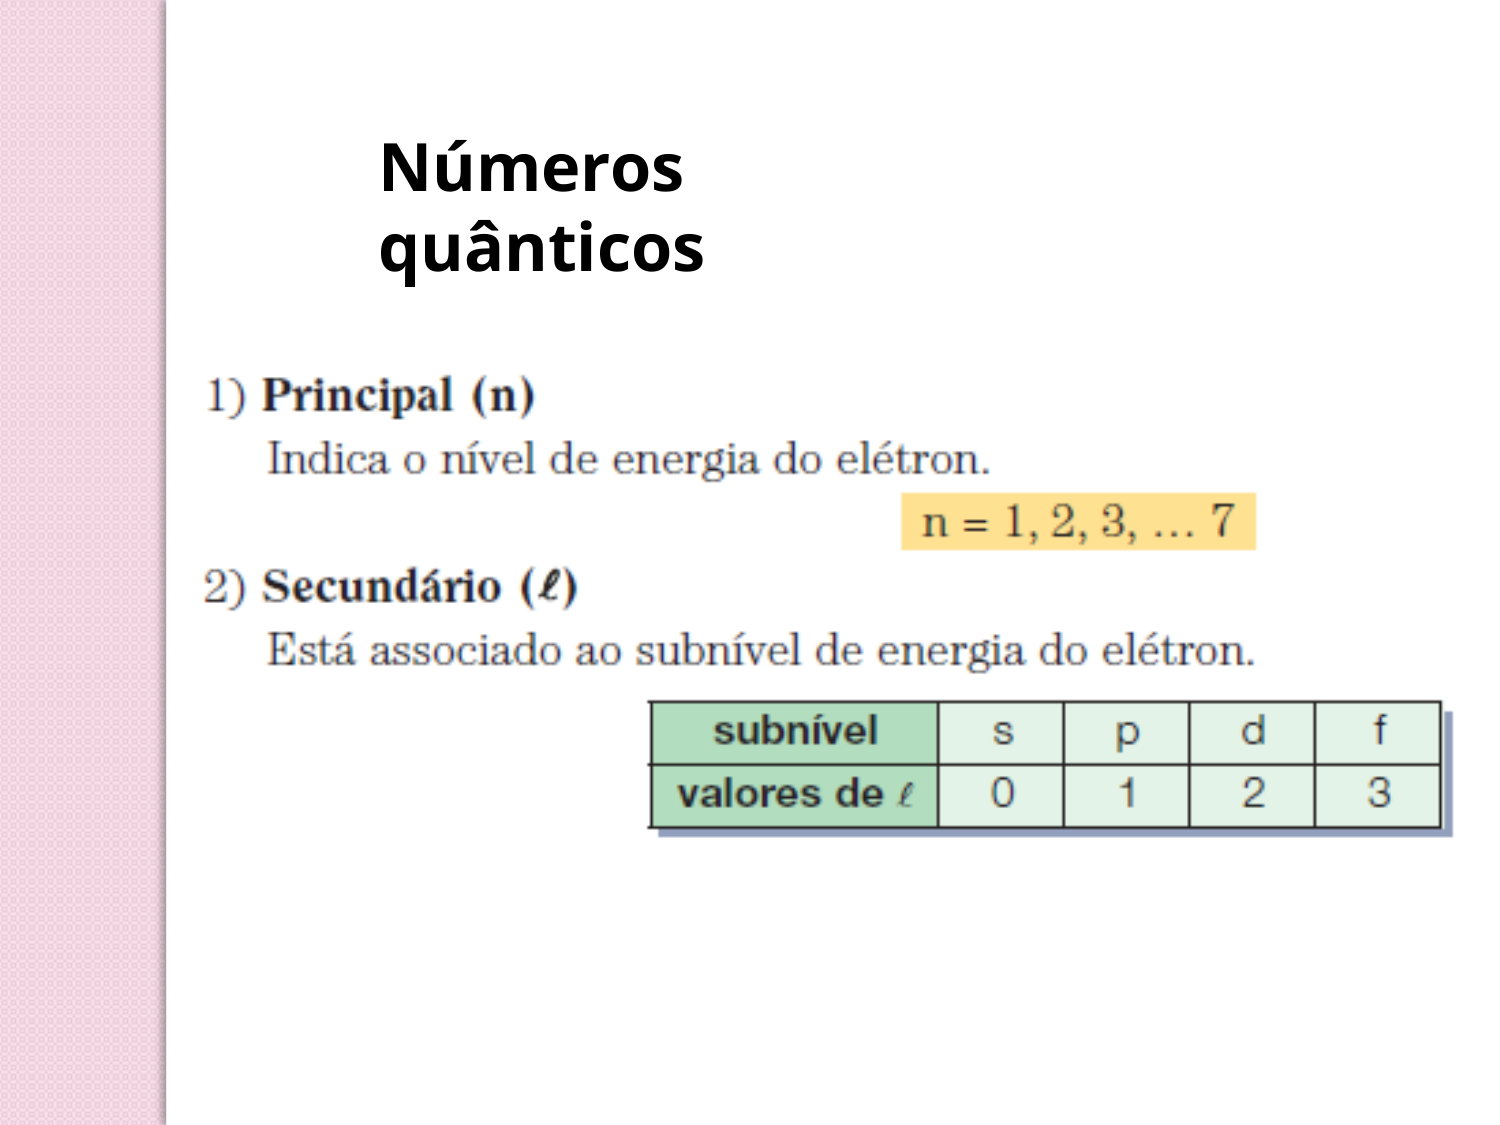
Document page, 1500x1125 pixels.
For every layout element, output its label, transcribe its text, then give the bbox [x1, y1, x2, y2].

text_box Números quânticos [363, 117, 1043, 292]
picture [187, 357, 1500, 880]
